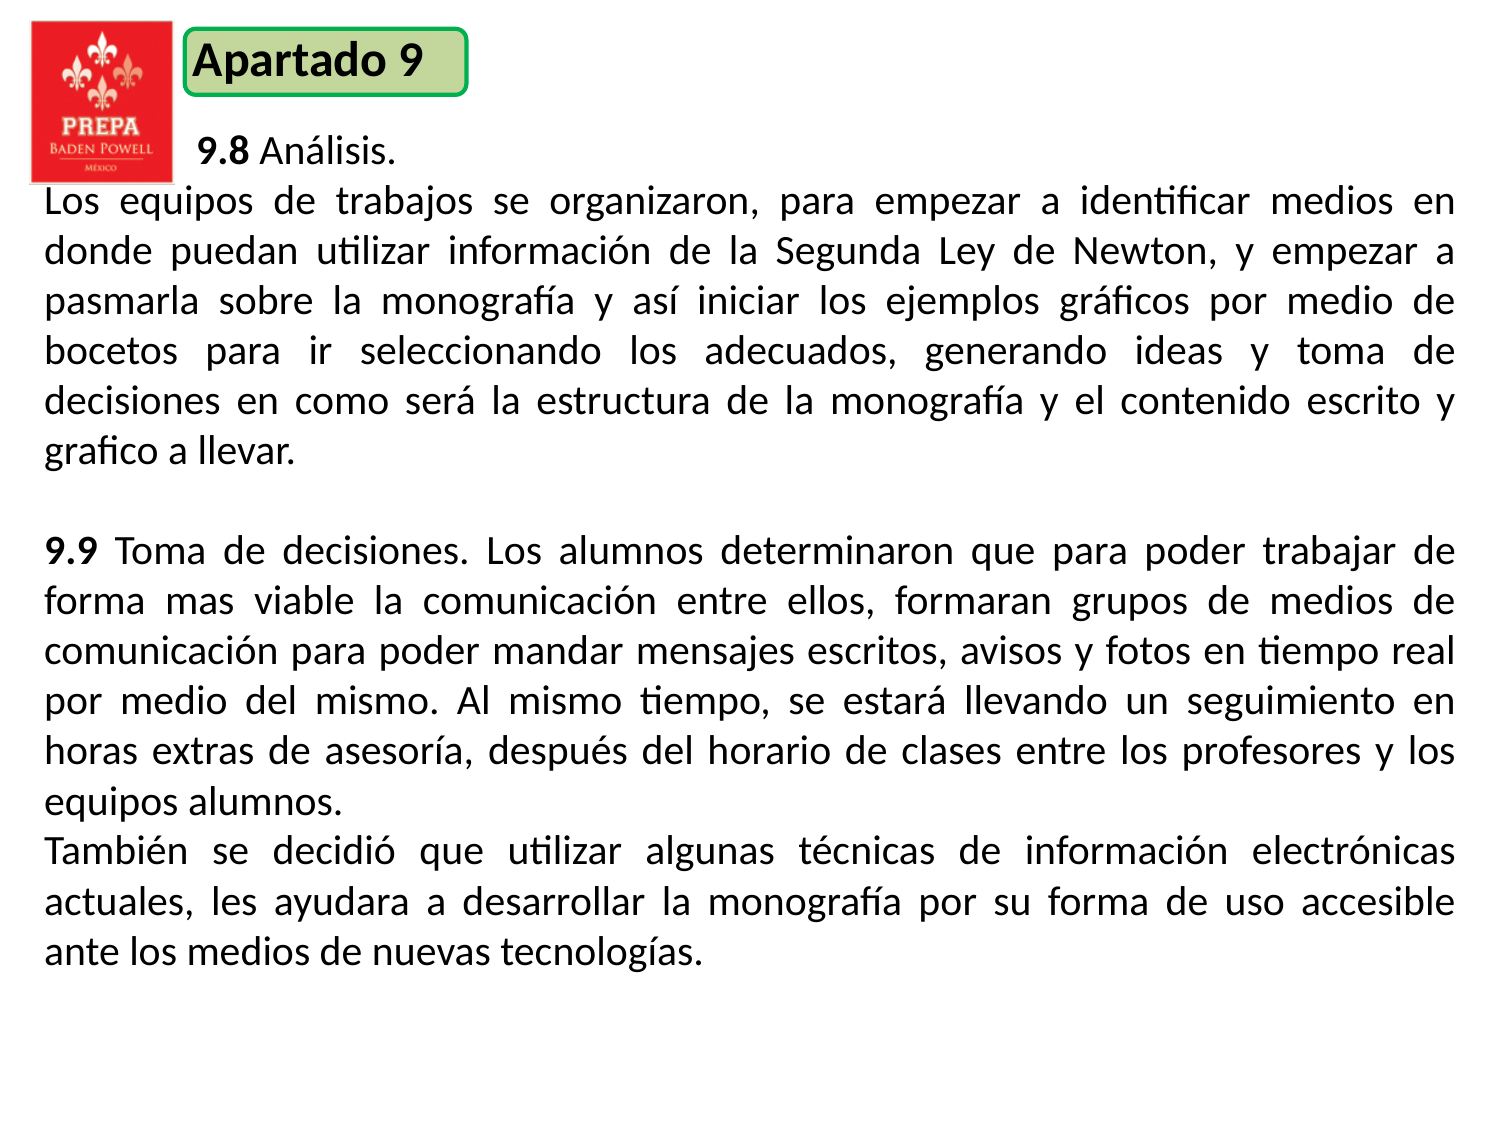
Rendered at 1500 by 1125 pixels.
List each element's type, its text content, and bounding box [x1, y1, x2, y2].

text_box Apartado 9 [178, 19, 467, 94]
text_box 9.8 Análisis. Los equipos de trabajos se organizaron, para empezar a identificar medios en donde puedan utilizar información de la Segunda Ley de Newton, y empezar a pasmarla sobre la monografía y así iniciar los ejemplos gráficos por medio de bocetos para ir seleccionando los adecuados, generando ideas y toma de decisiones en como será la estructura de la monografía y el contenido escrito y grafico a llevar. 9.9 Toma de decisiones. Los alumnos determinaron que para poder trabajar de forma mas viable la comunicación entre ellos, formaran grupos de medios de comunicación para poder mandar mensajes escritos, avisos y fotos en tiempo real por medio del mismo. Al mismo tiempo, se estará llevando un seguimiento en horas extras de asesoría, después del horario de clases entre los profesores y los equipos alumnos. También se decidió que utilizar algunas técnicas de información electrónicas actuales, les ayudara a desarrollar la monografía por su forma de uso accesible ante los medios de nuevas tecnologías. [29, 115, 1472, 1031]
picture [29, 18, 175, 185]
